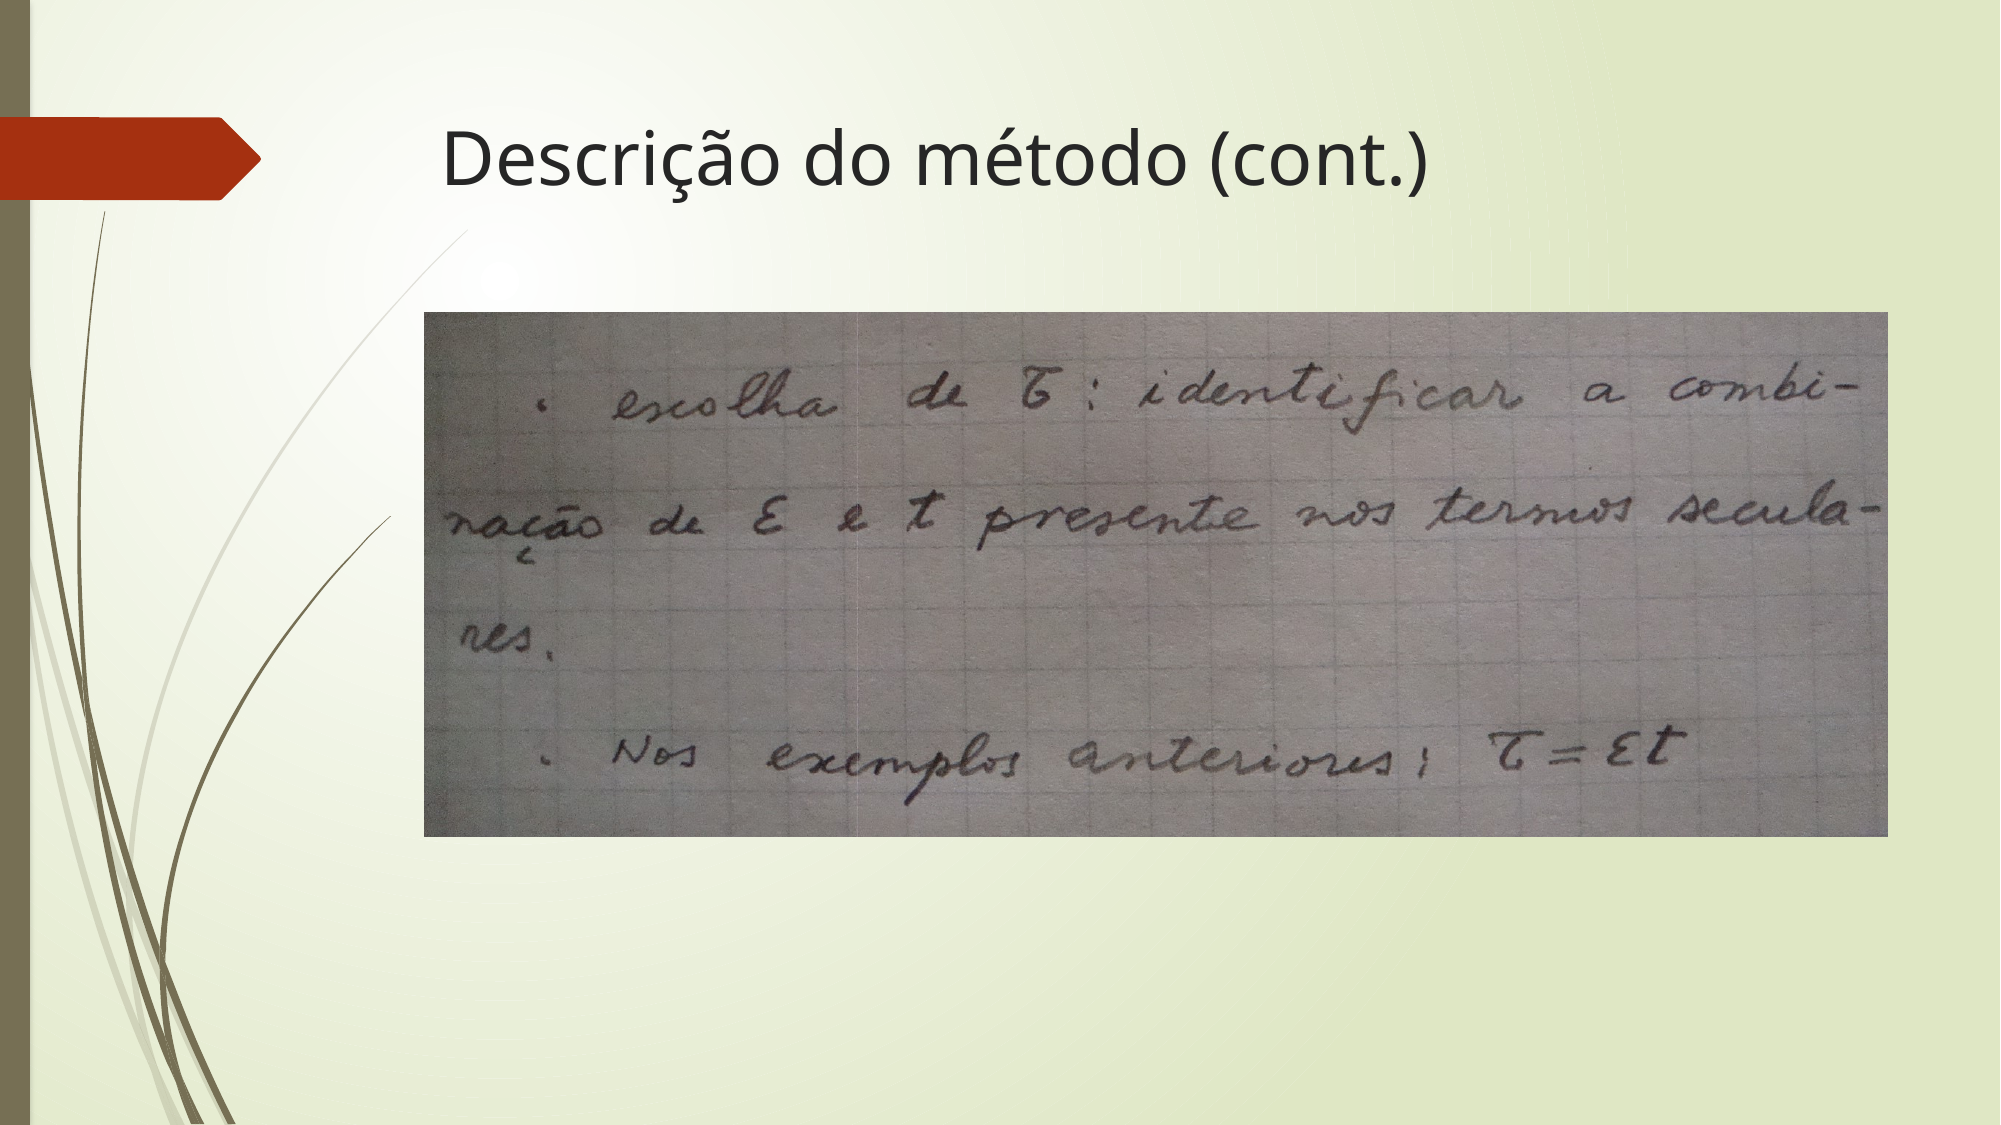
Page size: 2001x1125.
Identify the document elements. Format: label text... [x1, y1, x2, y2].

title Descrição do método (cont.) [425, 102, 1888, 312]
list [424, 312, 1888, 837]
